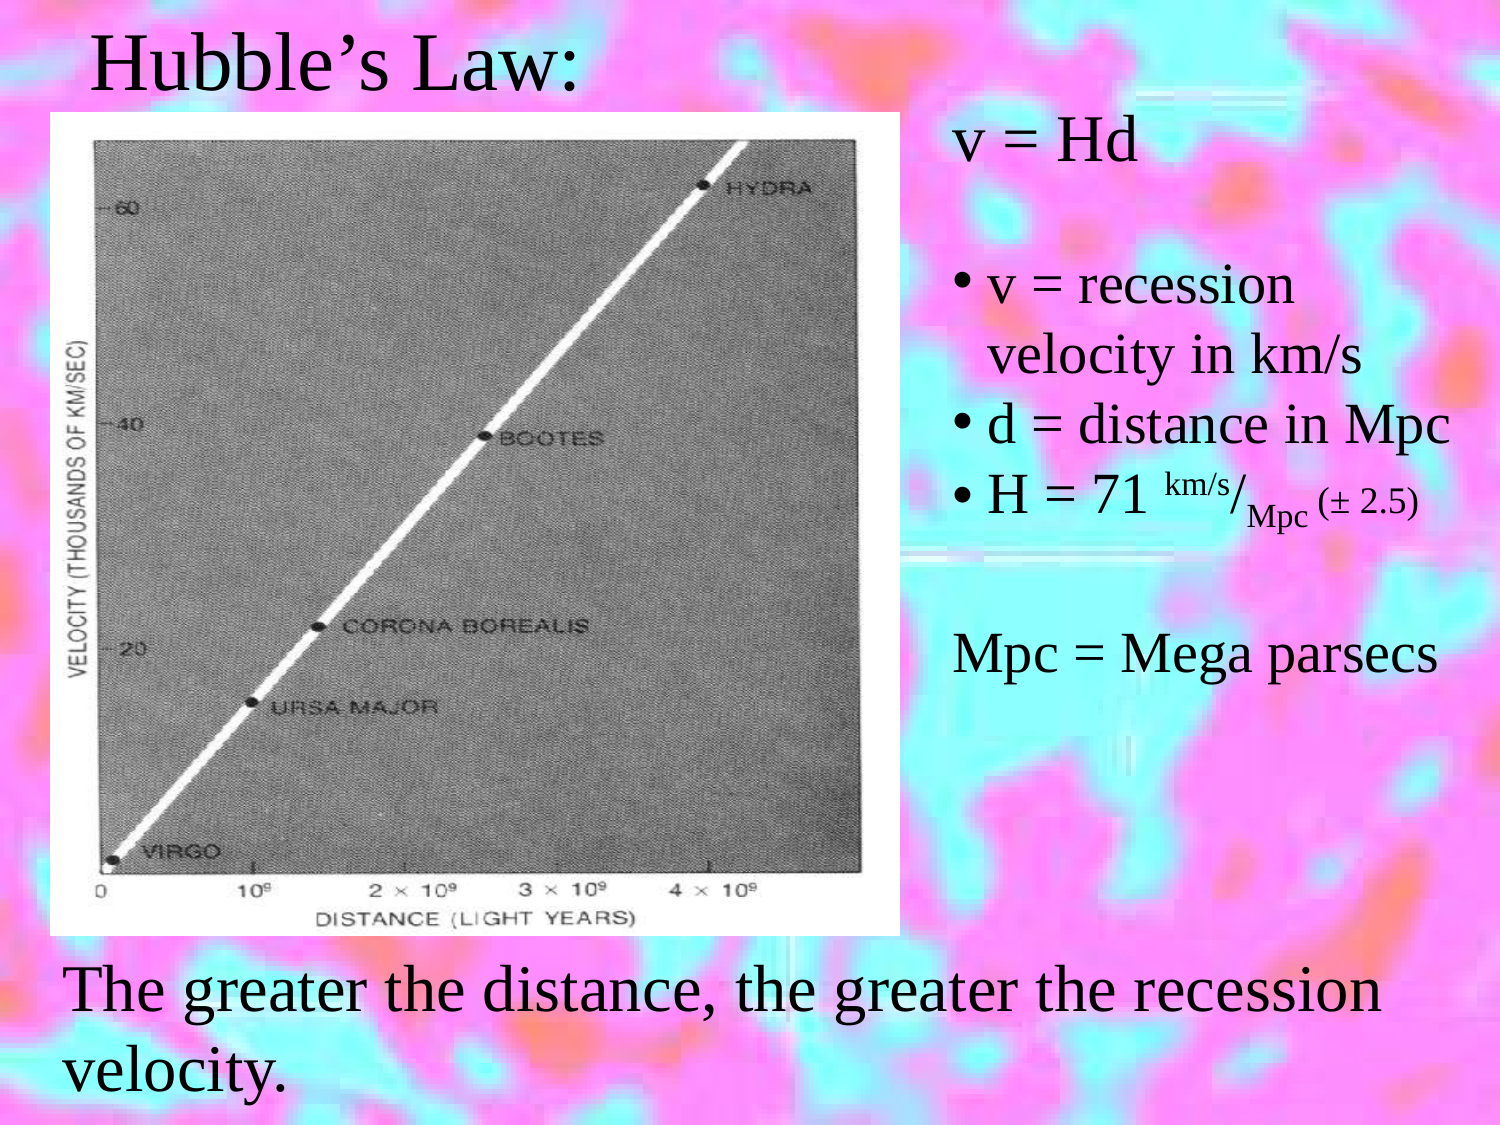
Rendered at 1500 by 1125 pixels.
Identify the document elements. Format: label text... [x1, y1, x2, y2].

picture [0, 0, 1500, 1125]
text_box The greater the distance, the greater the recession velocity. [47, 937, 1463, 1113]
text_box v = Hd v = recession velocity in km/s d = distance in Mpc H = 71 km/s/Mpc (± 2.5) Mpc = Mega parsecs [937, 87, 1500, 692]
text_box Hubble’s Law: [74, 0, 598, 110]
